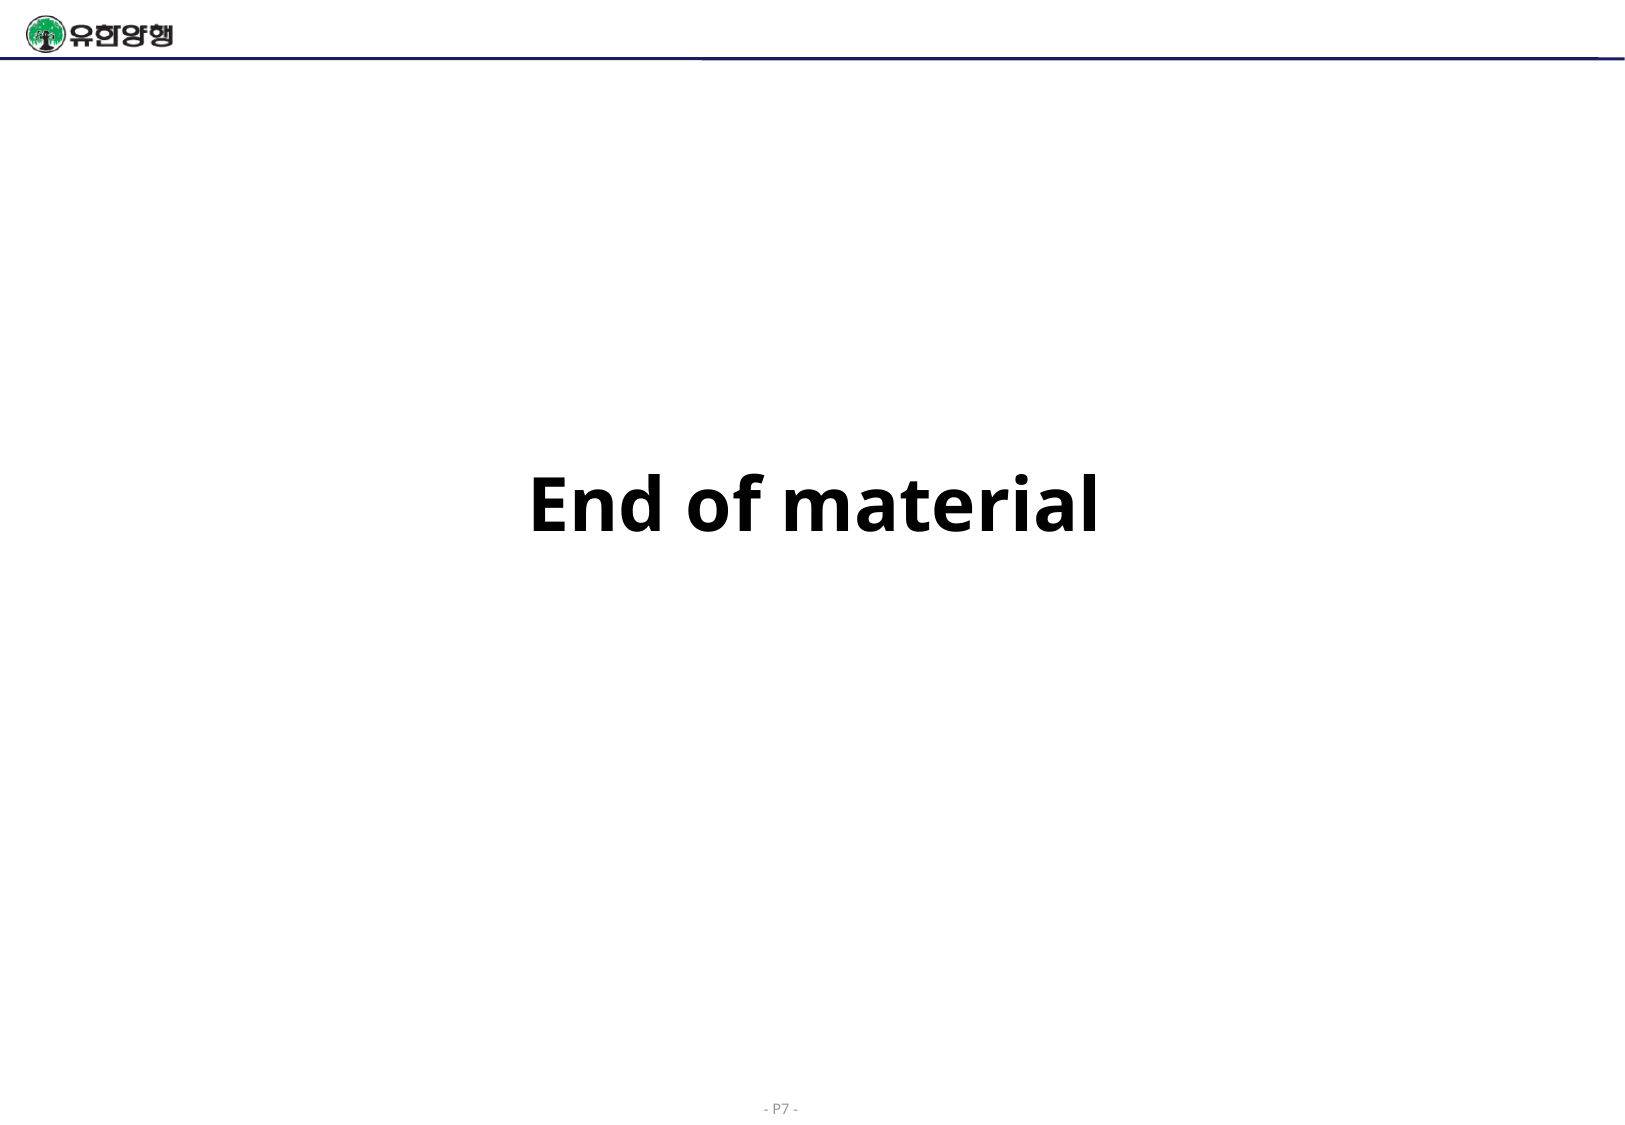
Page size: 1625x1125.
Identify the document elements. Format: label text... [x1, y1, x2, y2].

text_box End of material [524, 456, 1118, 547]
picture [20, 11, 178, 55]
